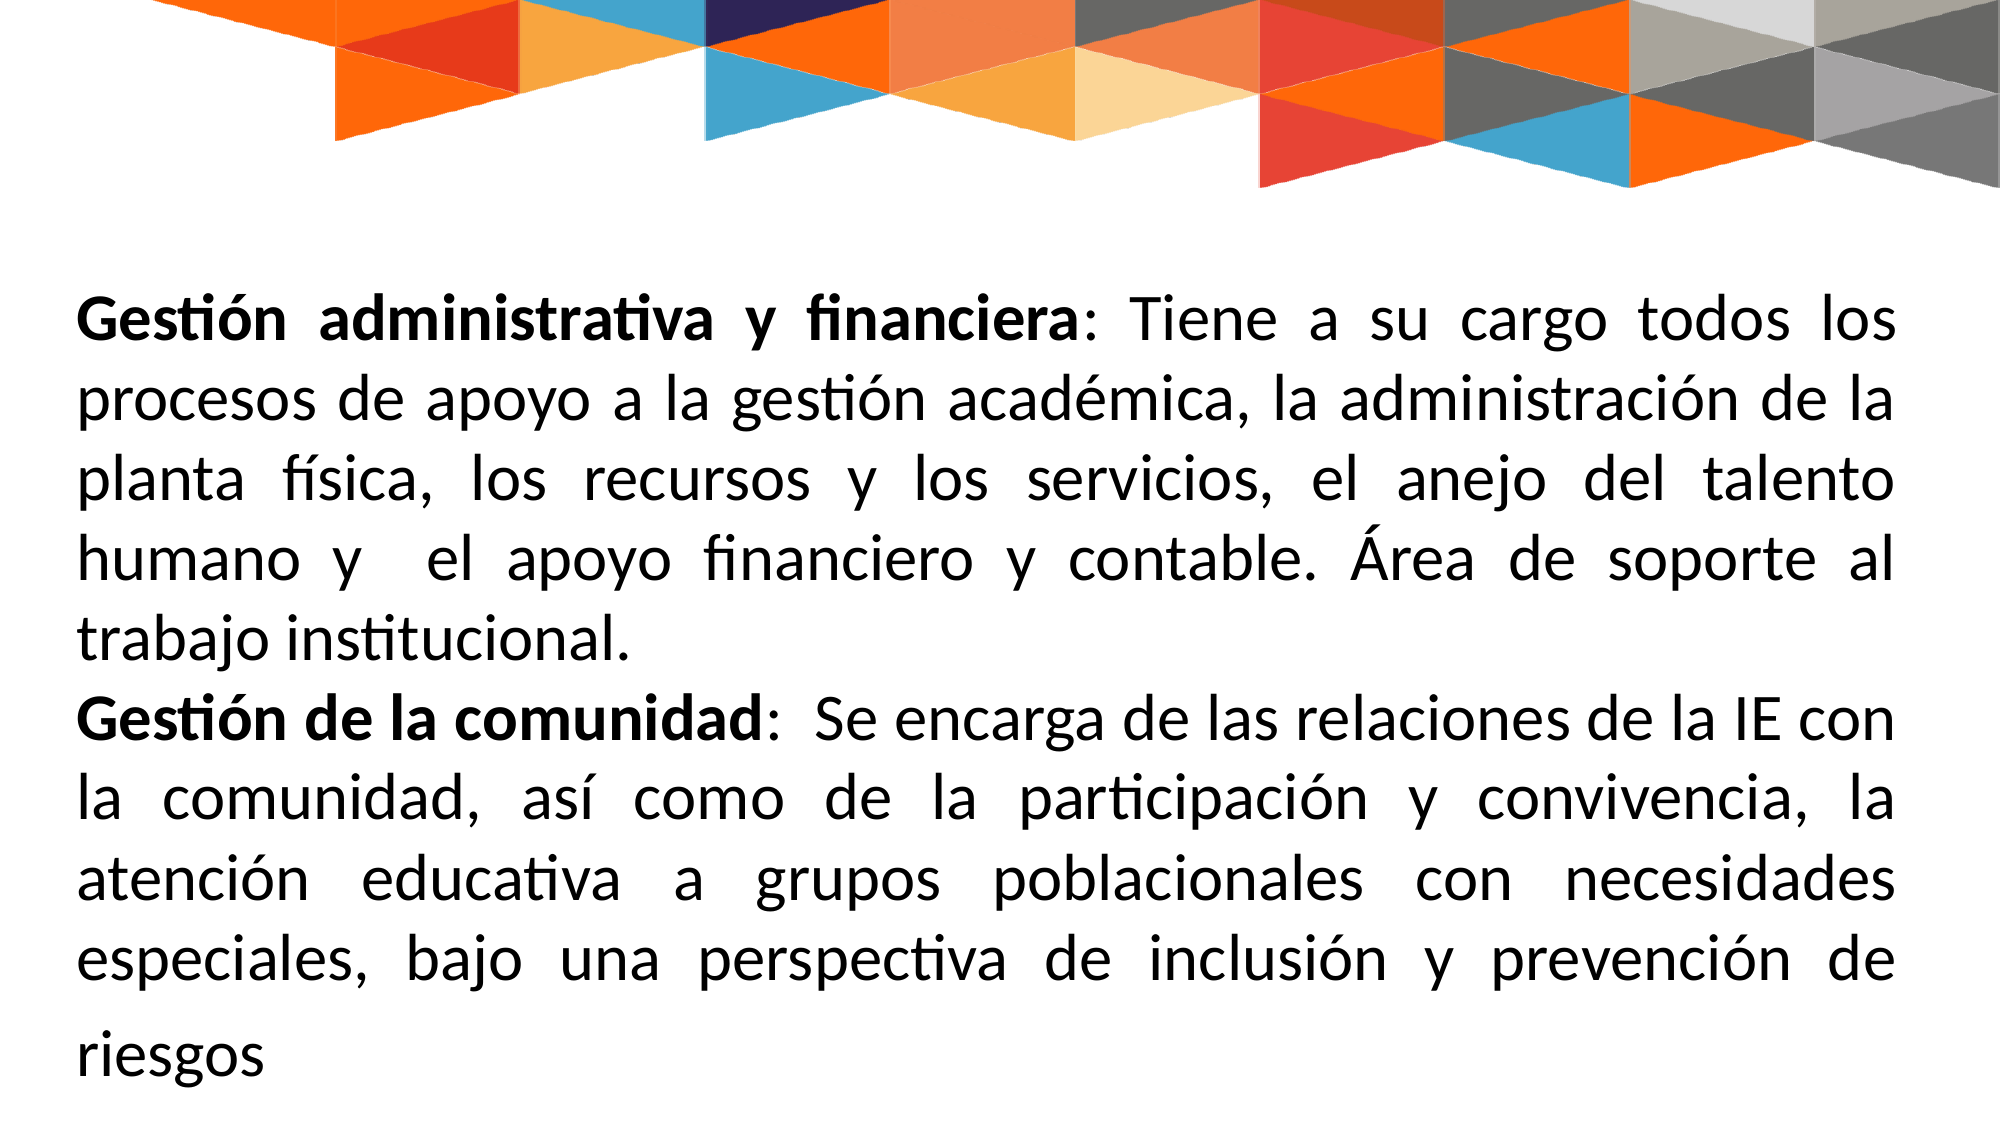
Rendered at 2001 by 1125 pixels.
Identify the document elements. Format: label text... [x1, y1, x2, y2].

text_box Gestión administrativa y financiera: Tiene a su cargo todos los procesos de apoyo a la gestión académica, la administración de la planta física, los recursos y los servicios, el anejo del talento humano y el apoyo financiero y contable. Área de soporte al trabajo institucional. Gestión de la comunidad: Se encarga de las relaciones de la IE con la comunidad, así como de la participación y convivencia, la atención educativa a grupos poblacionales con necesidades especiales, bajo una perspectiva de inclusión y prevención de riesgos [61, 266, 1913, 1125]
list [149, 0, 2000, 188]
